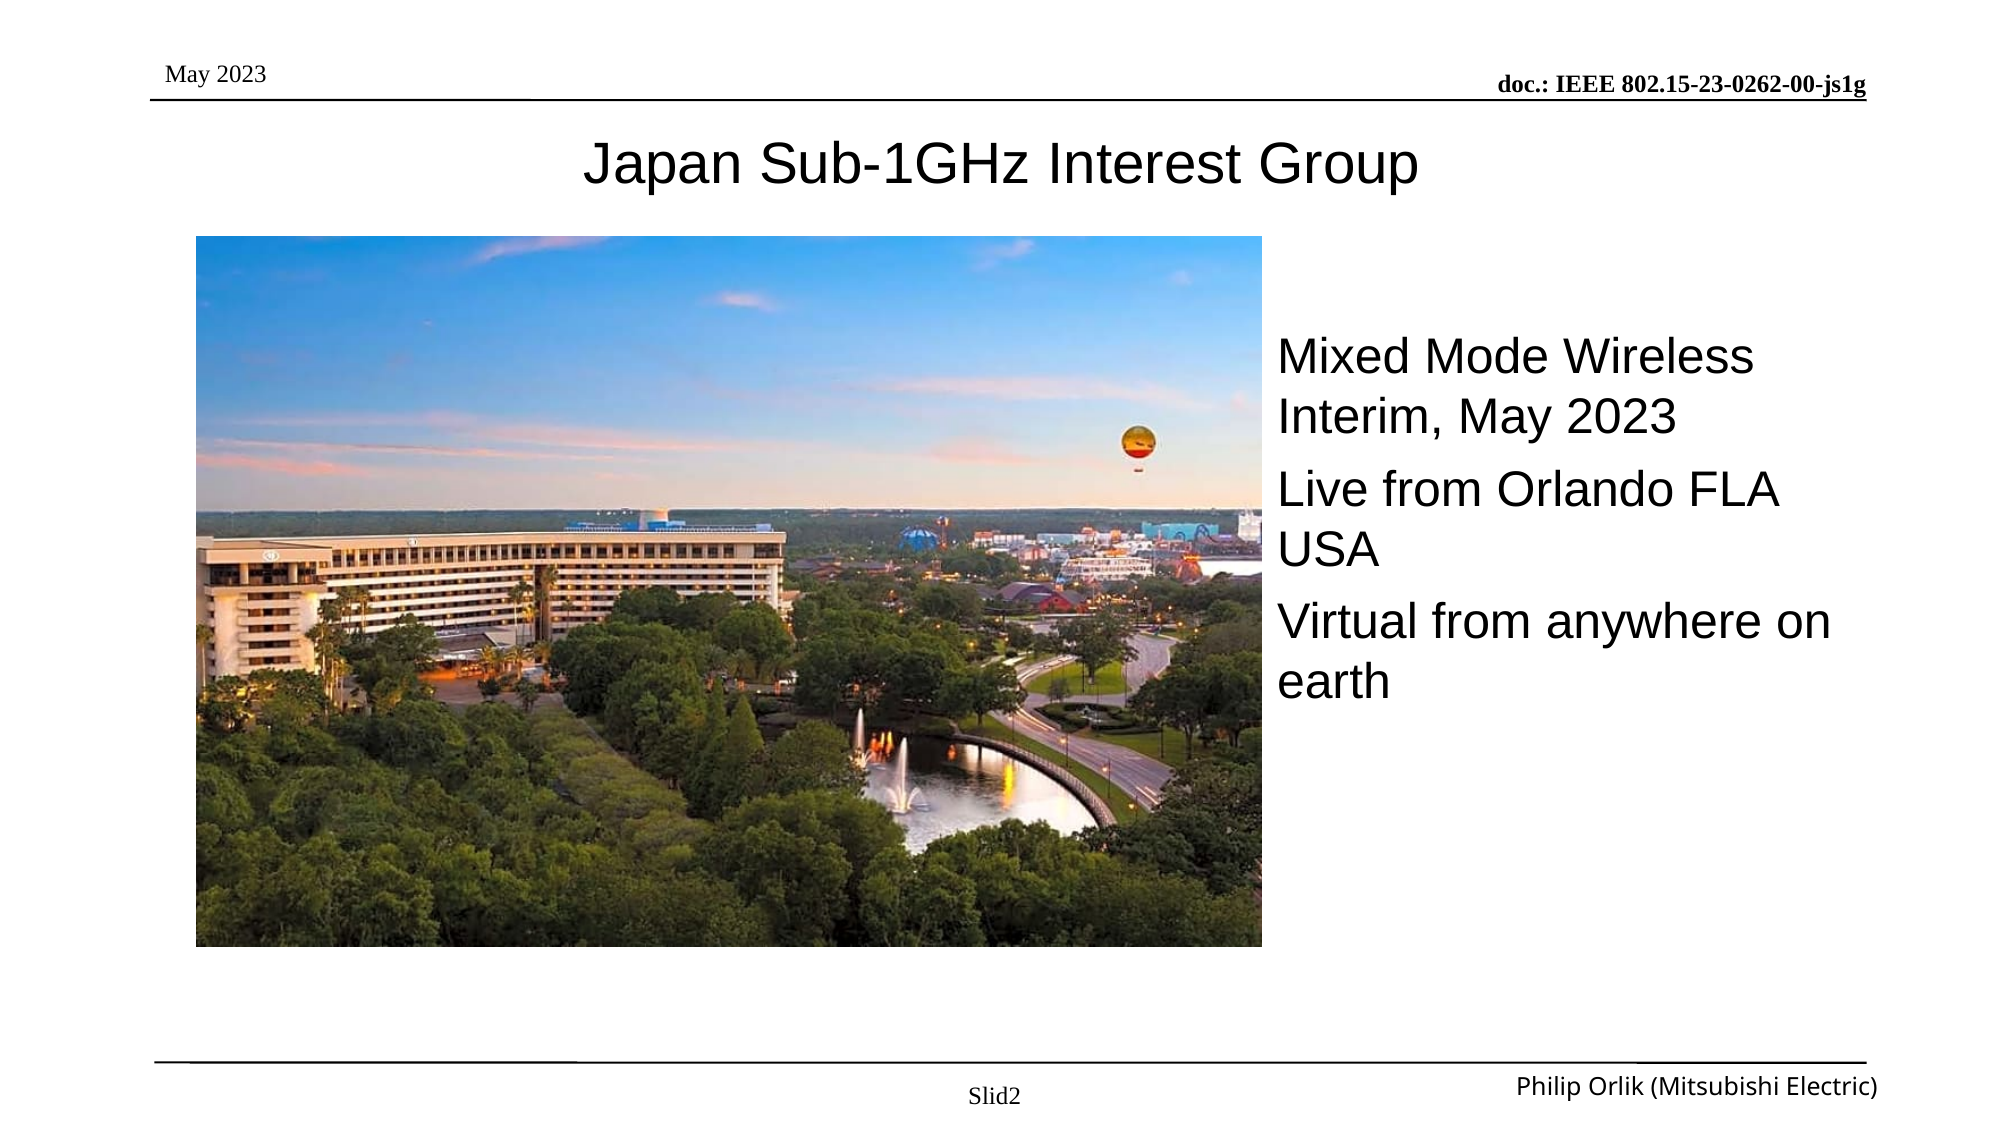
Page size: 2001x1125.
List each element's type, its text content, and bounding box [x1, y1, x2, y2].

text_box Mixed Mode Wireless Interim, May 2023 Live from Orlando FLA USA Virtual from anywhere on earth [1261, 316, 1875, 1014]
picture [196, 235, 1263, 947]
title Japan Sub-1GHz Interest Group [373, 101, 1648, 237]
slide_number Slid2 [940, 1075, 1049, 1115]
